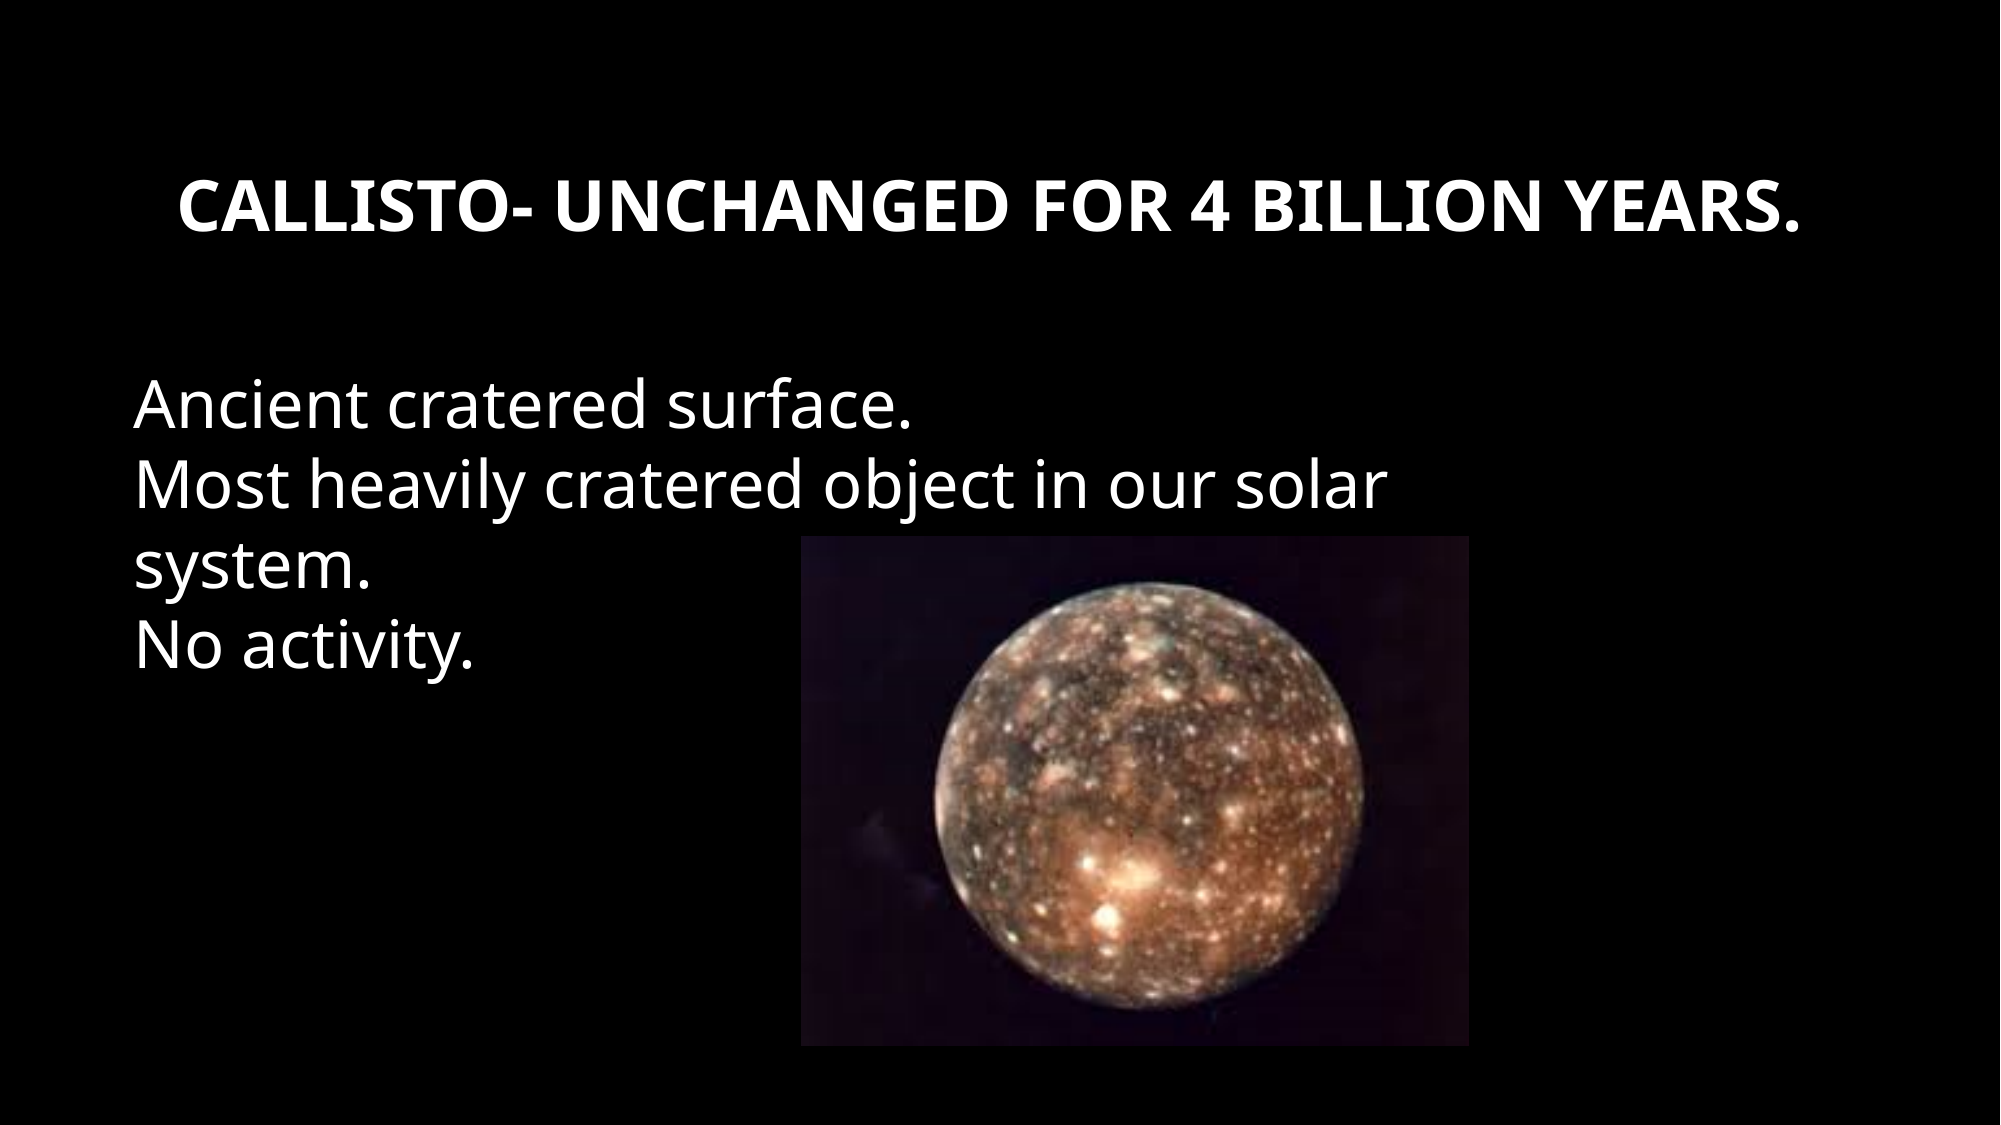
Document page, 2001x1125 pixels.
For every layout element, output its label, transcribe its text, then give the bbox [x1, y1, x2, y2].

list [801, 536, 1470, 1047]
text_box Ancient cratered surface. Most heavily cratered object in our solar system. No activity. [118, 354, 1575, 690]
title Callisto- unchanged for 4 billion years. [149, 99, 1849, 318]
